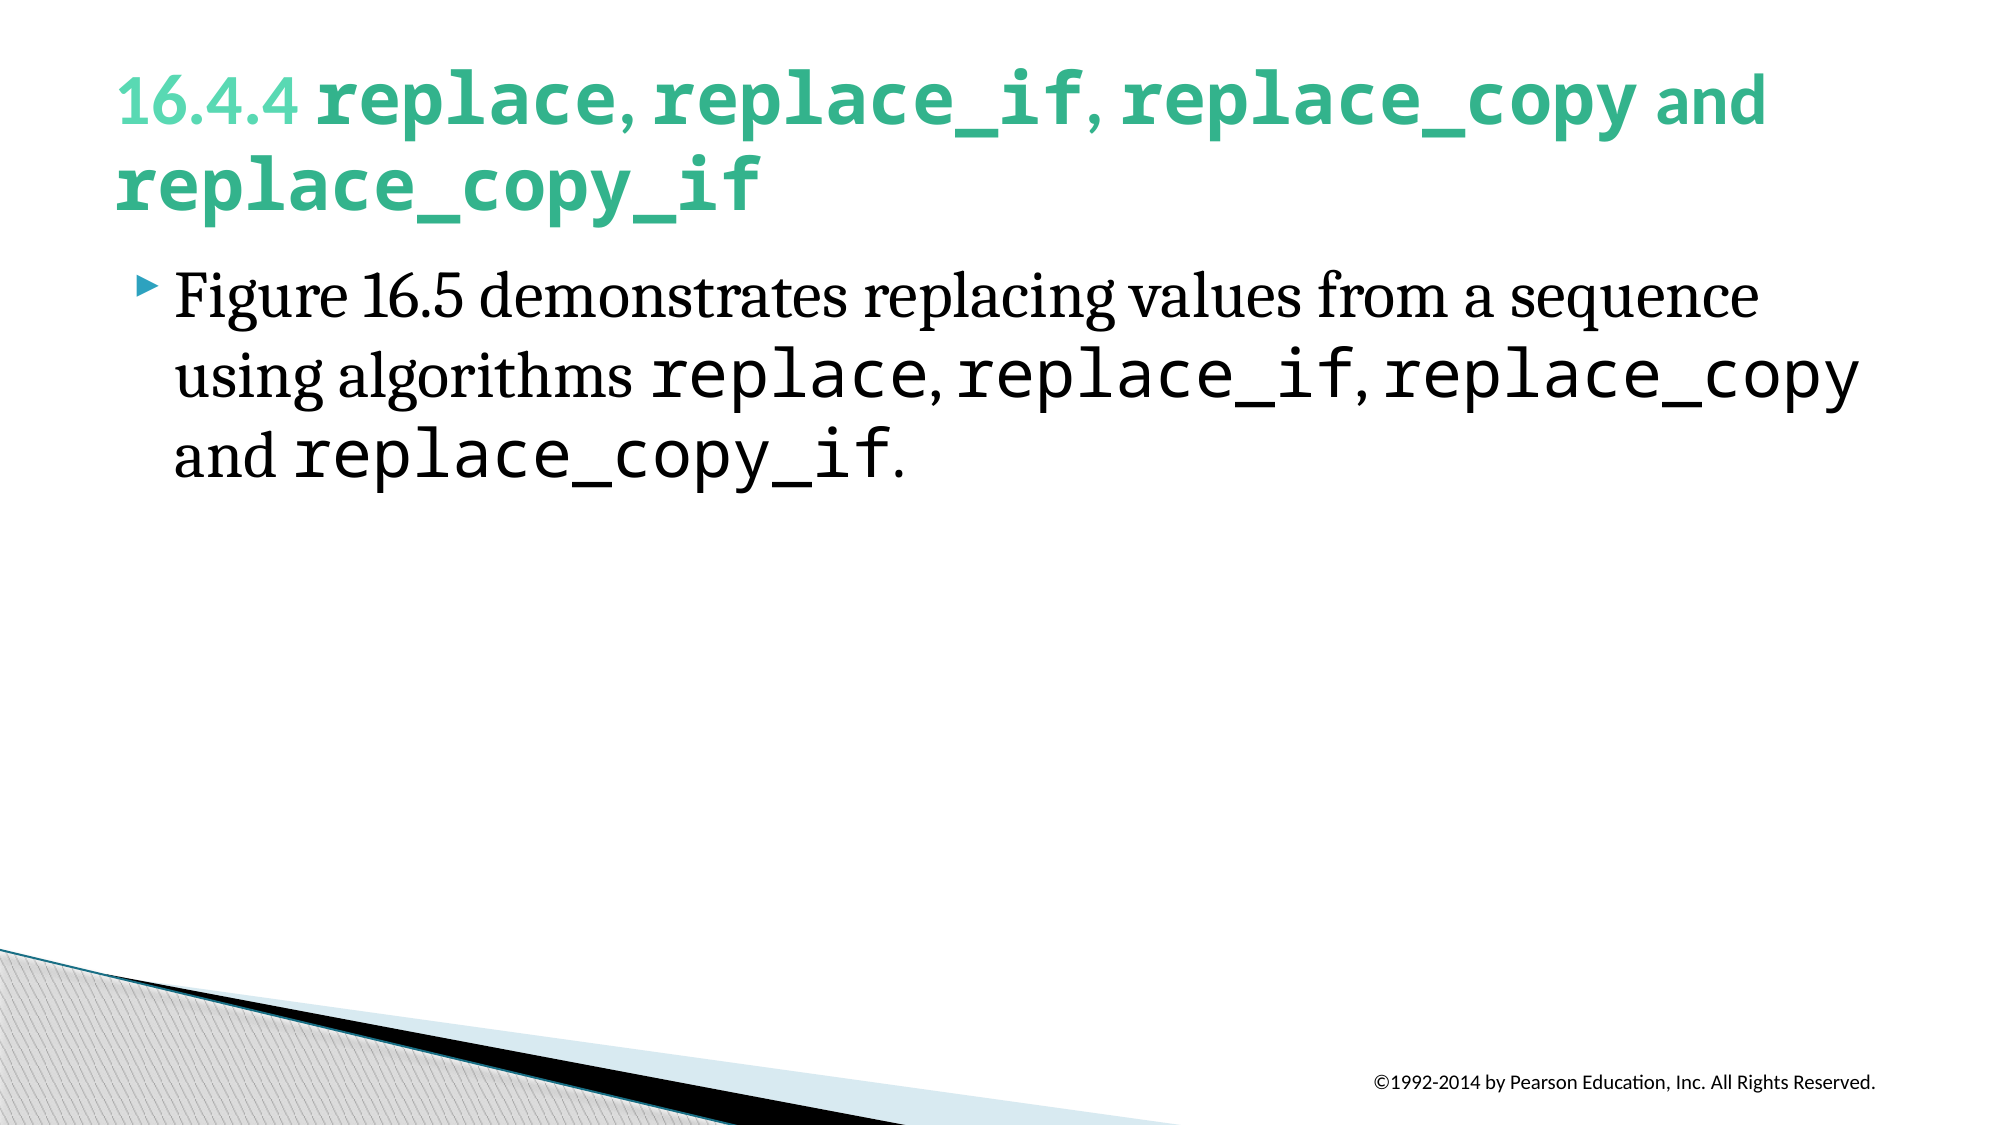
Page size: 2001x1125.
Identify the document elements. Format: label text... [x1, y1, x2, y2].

title 16.4.4 replace, replace_if, replace_copy and replace_copy_if [99, 45, 1900, 233]
list Figure 16.5 demonstrates replacing values from a sequence using algorithms replace, replace_if, replace_copy and replace_copy_if. [99, 242, 1900, 986]
footer ©1992-2014 by Pearson Education, Inc. All Rights Reserved. [866, 1051, 1892, 1112]
